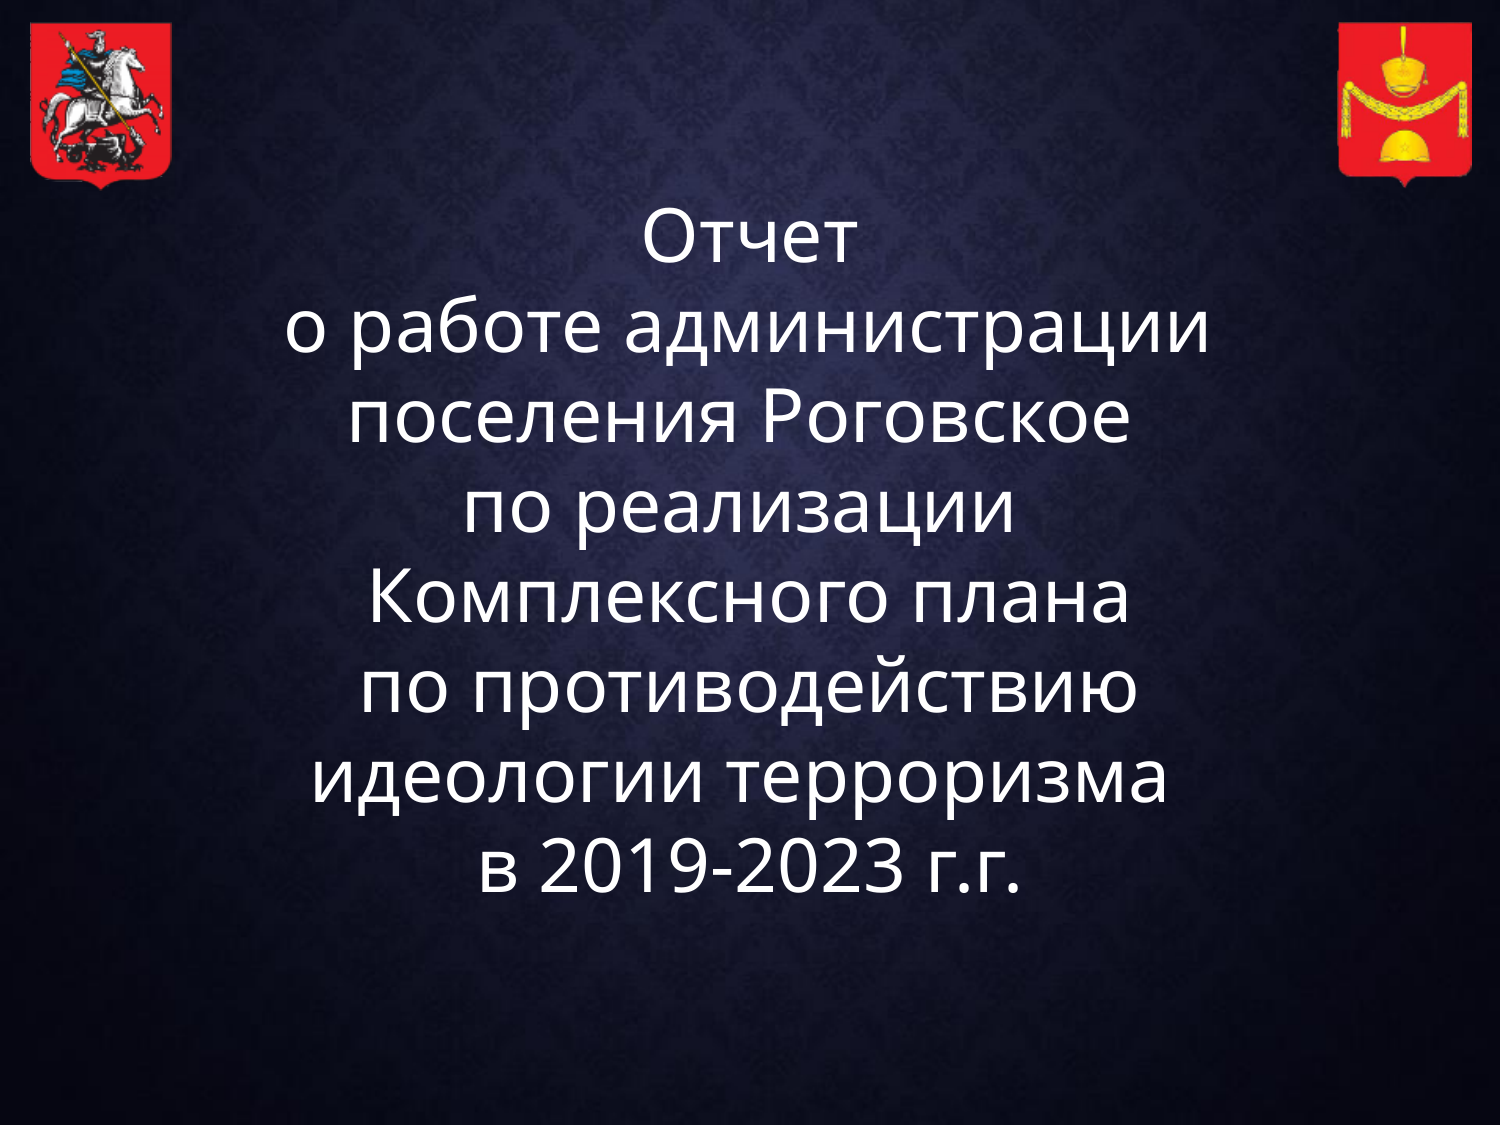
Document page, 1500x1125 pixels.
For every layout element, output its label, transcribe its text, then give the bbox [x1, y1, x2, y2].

picture [1336, 22, 1472, 191]
text_box Отчет о работе администрации поселения Роговское по реализации Комплексного плана по противодействию идеологии терроризма в 2019-2023 г.г. [0, 0, 1500, 1125]
picture [28, 22, 172, 191]
